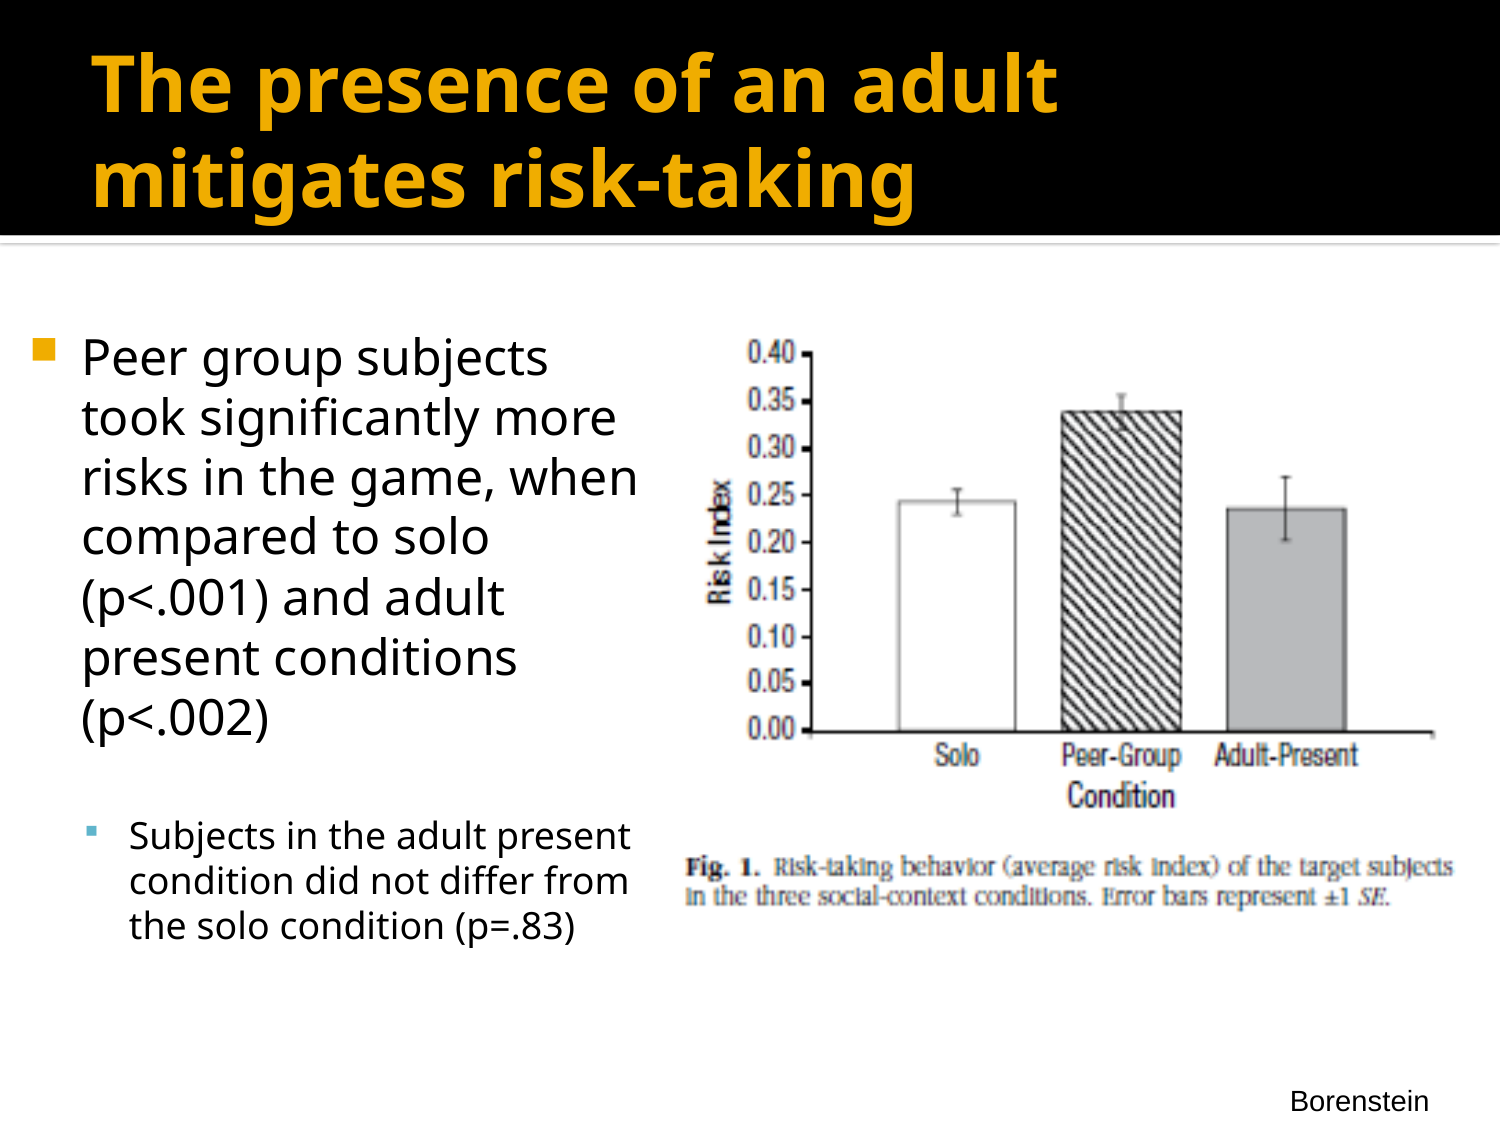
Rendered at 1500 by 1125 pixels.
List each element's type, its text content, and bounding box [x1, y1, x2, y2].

picture [662, 287, 1475, 937]
title The presence of an adult mitigates risk-taking [75, 25, 1425, 231]
list Peer group subjects took significantly more risks in the game, when compared to solo (p<.001) and adult present conditions (p<.002) Subjects in the adult present condition did not differ from the solo condition (p=.83) [0, 249, 663, 1125]
text_box Borenstein [1274, 1074, 1488, 1125]
